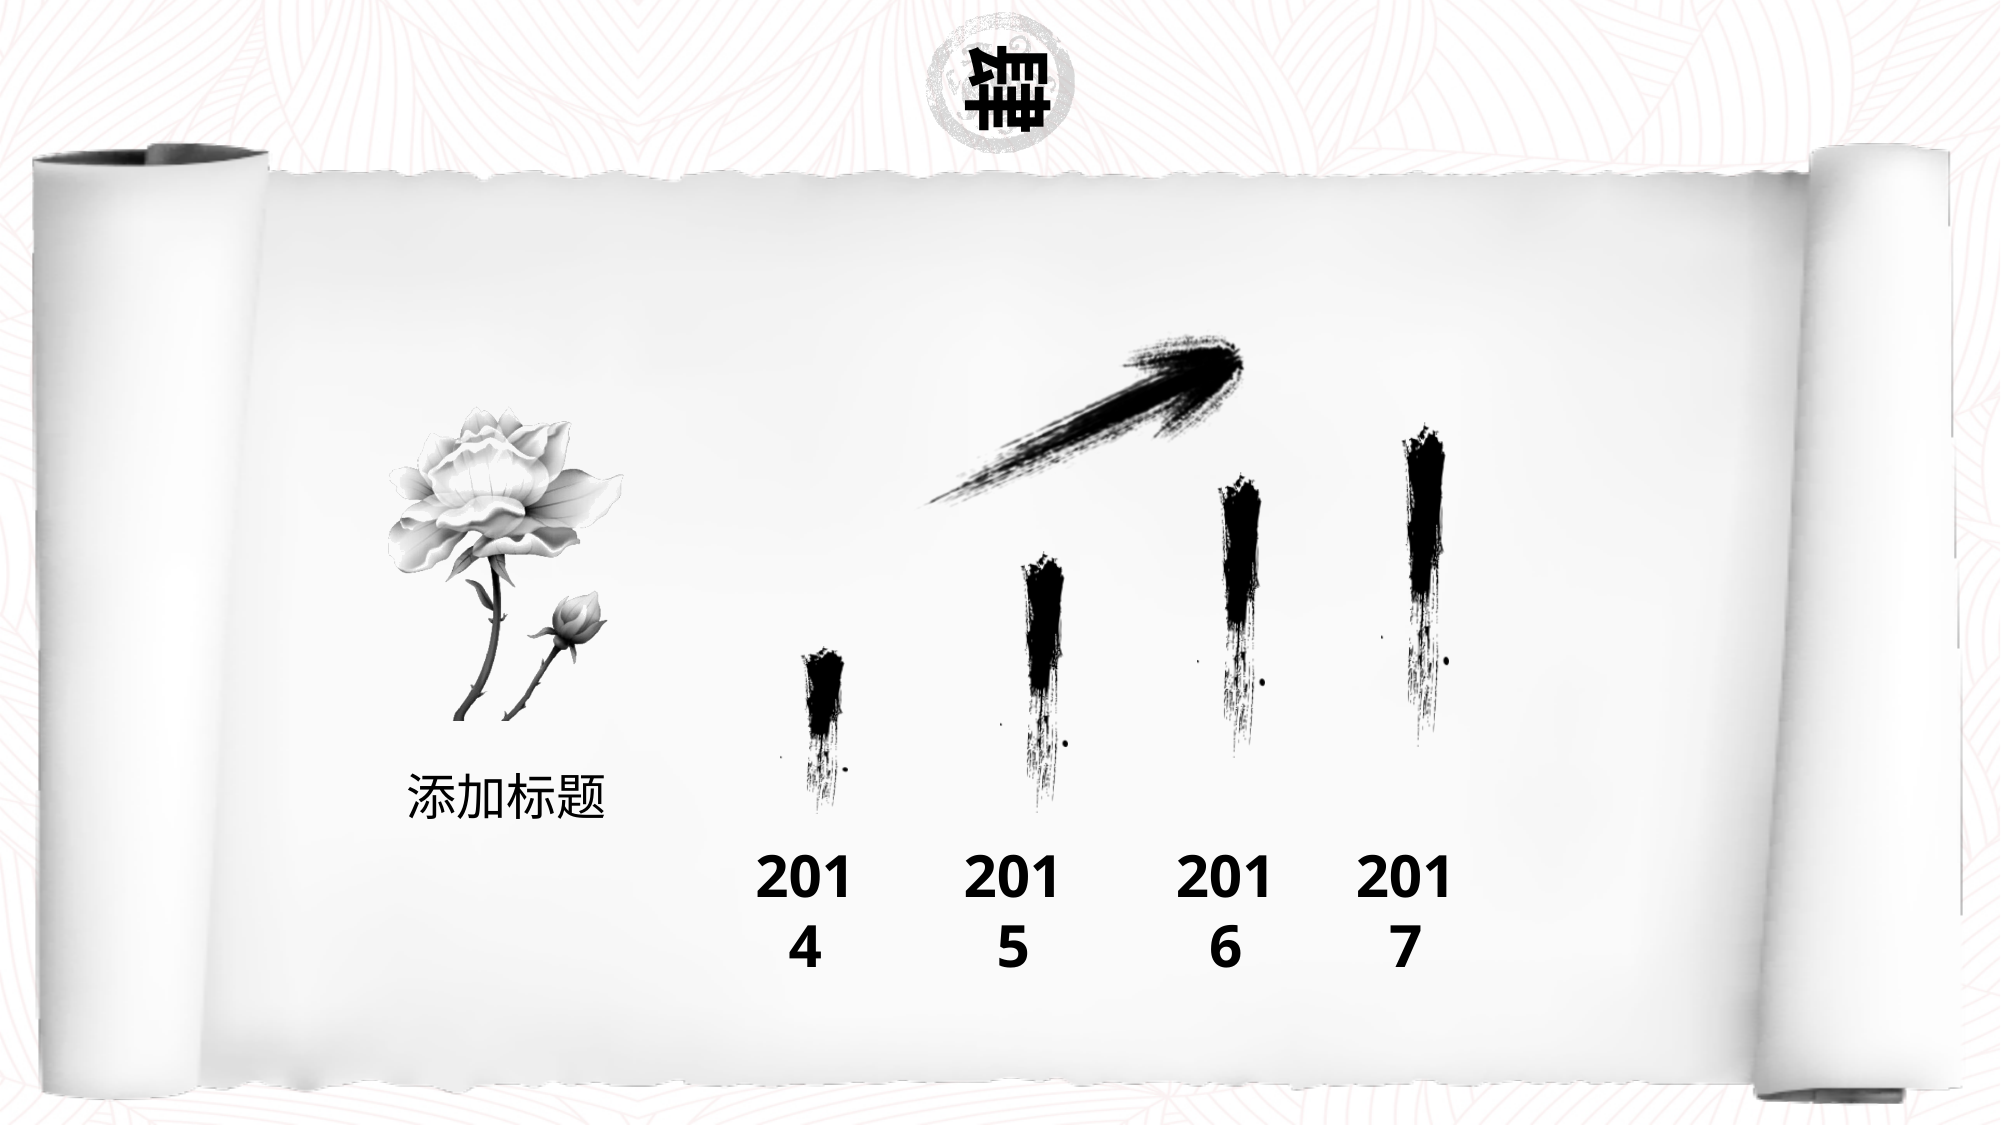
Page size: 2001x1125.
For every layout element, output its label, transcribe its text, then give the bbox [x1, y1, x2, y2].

picture [0, 0, 2001, 1125]
text_box 2015 [946, 831, 1080, 987]
text_box 2014 [737, 831, 874, 987]
text_box 2017 [1339, 831, 1473, 987]
text_box 添加标题 [391, 757, 622, 833]
text_box 2016 [1157, 831, 1294, 987]
